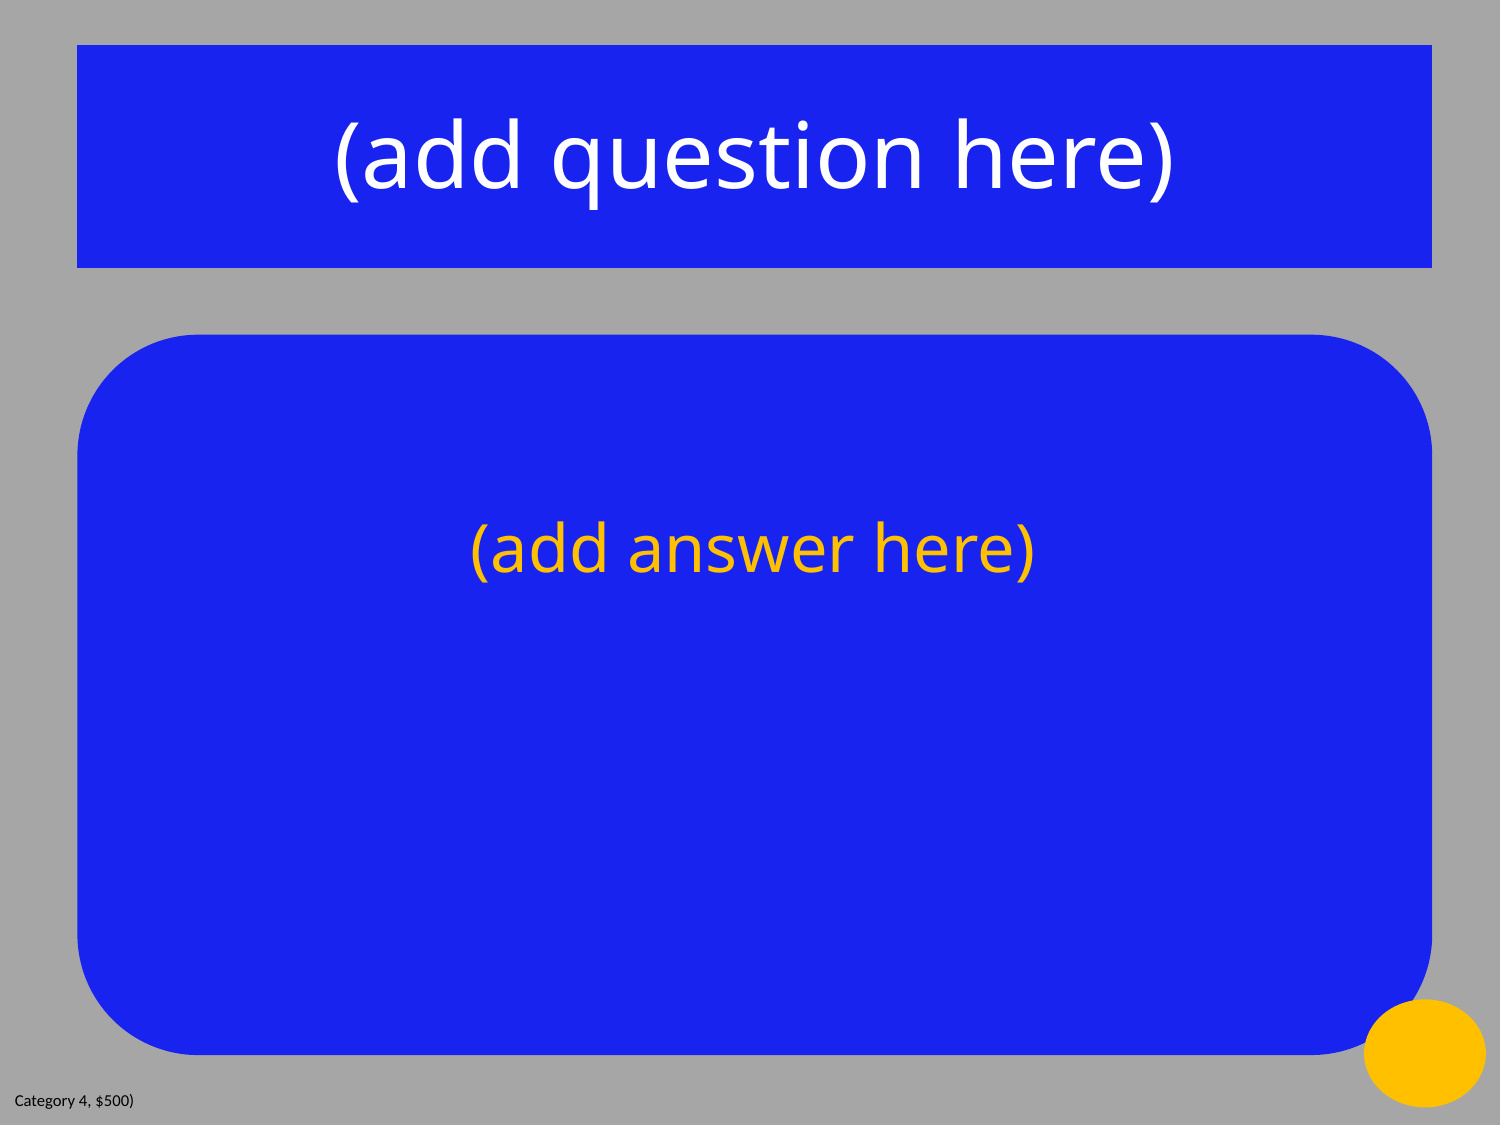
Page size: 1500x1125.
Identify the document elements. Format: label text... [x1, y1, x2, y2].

text_box [77, 45, 1432, 268]
text_box (add question here) [83, 89, 1427, 214]
text_box [77, 334, 1433, 1056]
text_box [1364, 999, 1486, 1108]
text_box Category 4, $500) [0, 1081, 472, 1117]
text_box (add answer here) [81, 498, 1425, 674]
